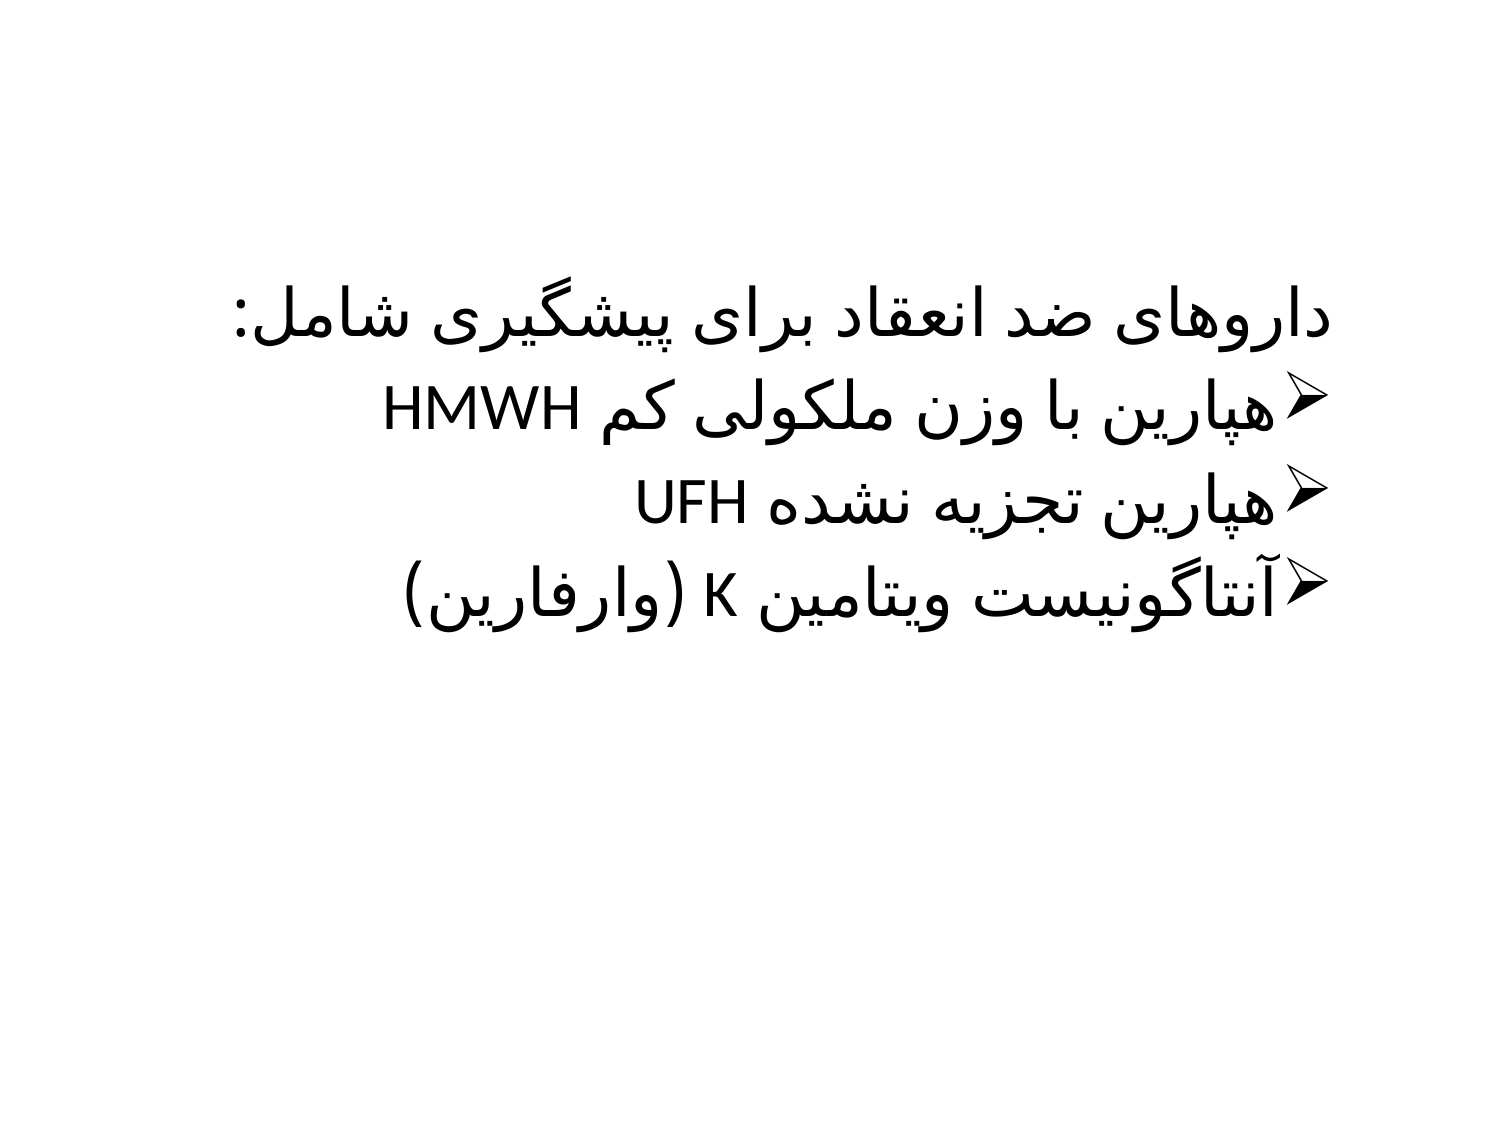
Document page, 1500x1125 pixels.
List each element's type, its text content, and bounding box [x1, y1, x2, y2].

list داروهای ضد انعقاد برای پیشگیری شامل: هپارین با وزن ملکولی کم HMWH هپارین تجزیه نشده UFH آنتاگونیست ویتامین K (وارفارین) [0, 262, 1350, 1005]
